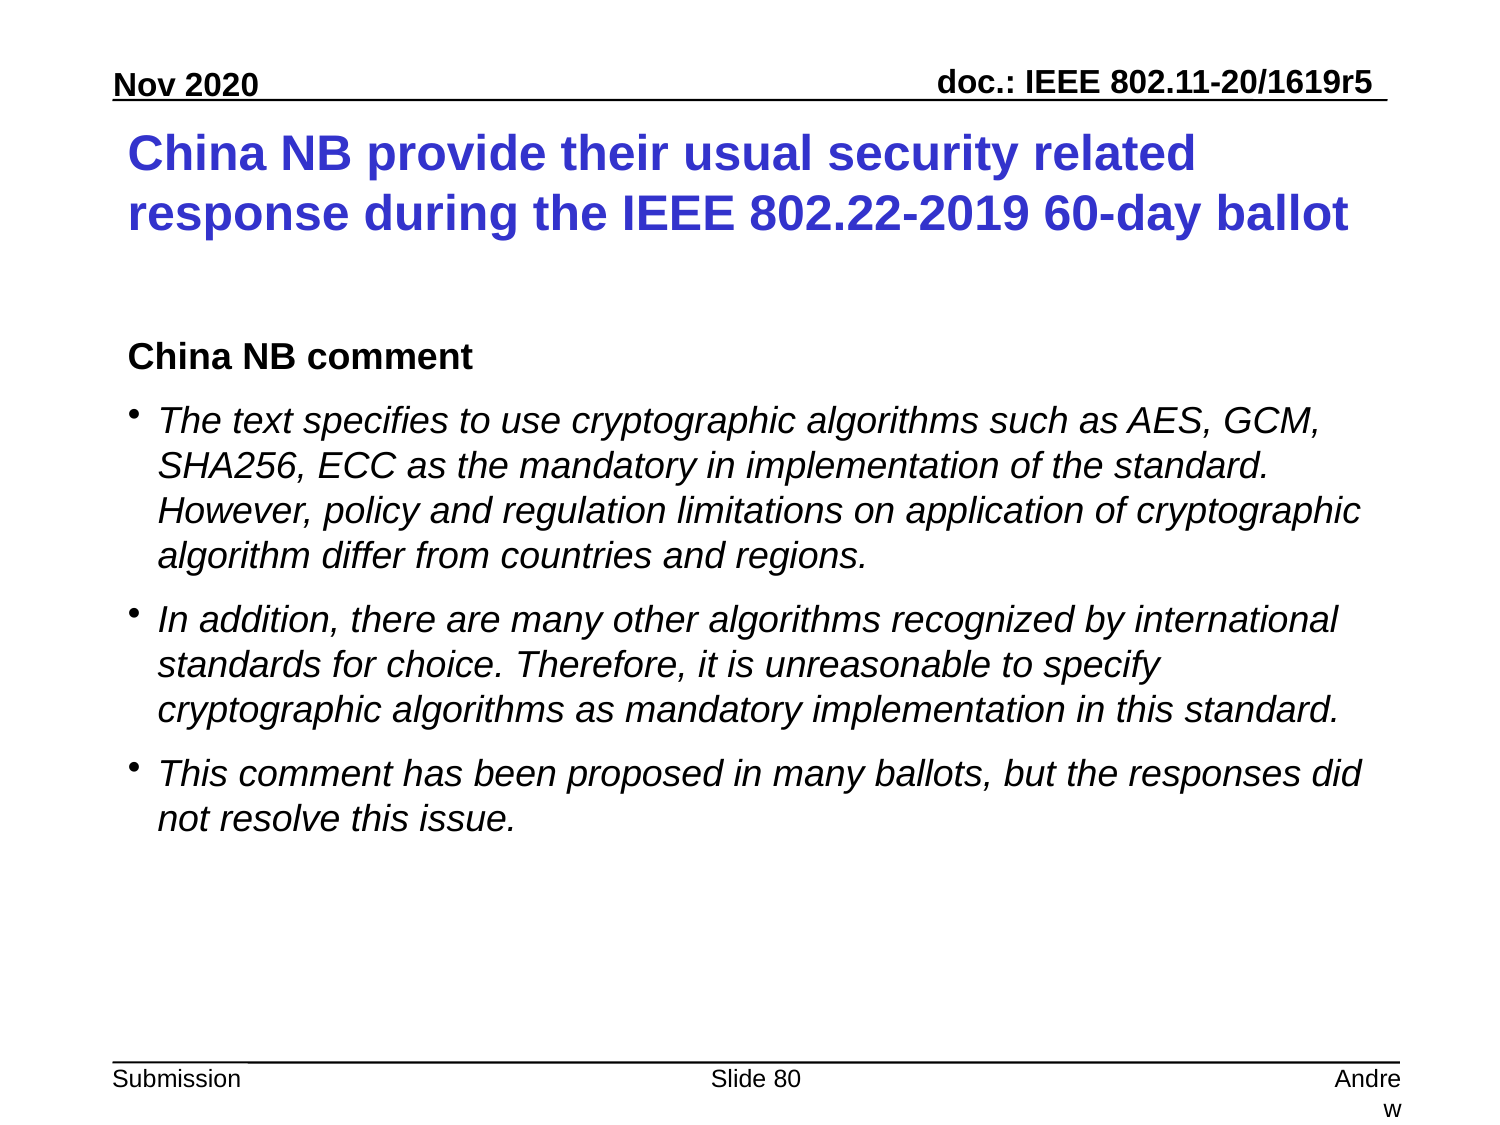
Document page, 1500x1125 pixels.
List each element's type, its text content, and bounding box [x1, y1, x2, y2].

slide_number Slide 80 [709, 1061, 803, 1093]
footer Andrew Myles, Cisco [1320, 1061, 1402, 1093]
list China NB comment The text specifies to use cryptographic algorithms such as AES, GCM, SHA256, ECC as the mandatory in implementation of the standard. However, policy and regulation limitations on application of cryptographic algorithm differ from countries and regions. In addition, there are many other algorithms recognized by international standards for choice. Therefore, it is unreasonable to specify cryptographic algorithms as mandatory implementation in this standard. This comment has been proposed in many ballots, but the responses did not resolve this issue. [112, 324, 1388, 1000]
title China NB provide their usual security related response during the IEEE 802.22-2019 60-day ballot [112, 112, 1388, 288]
